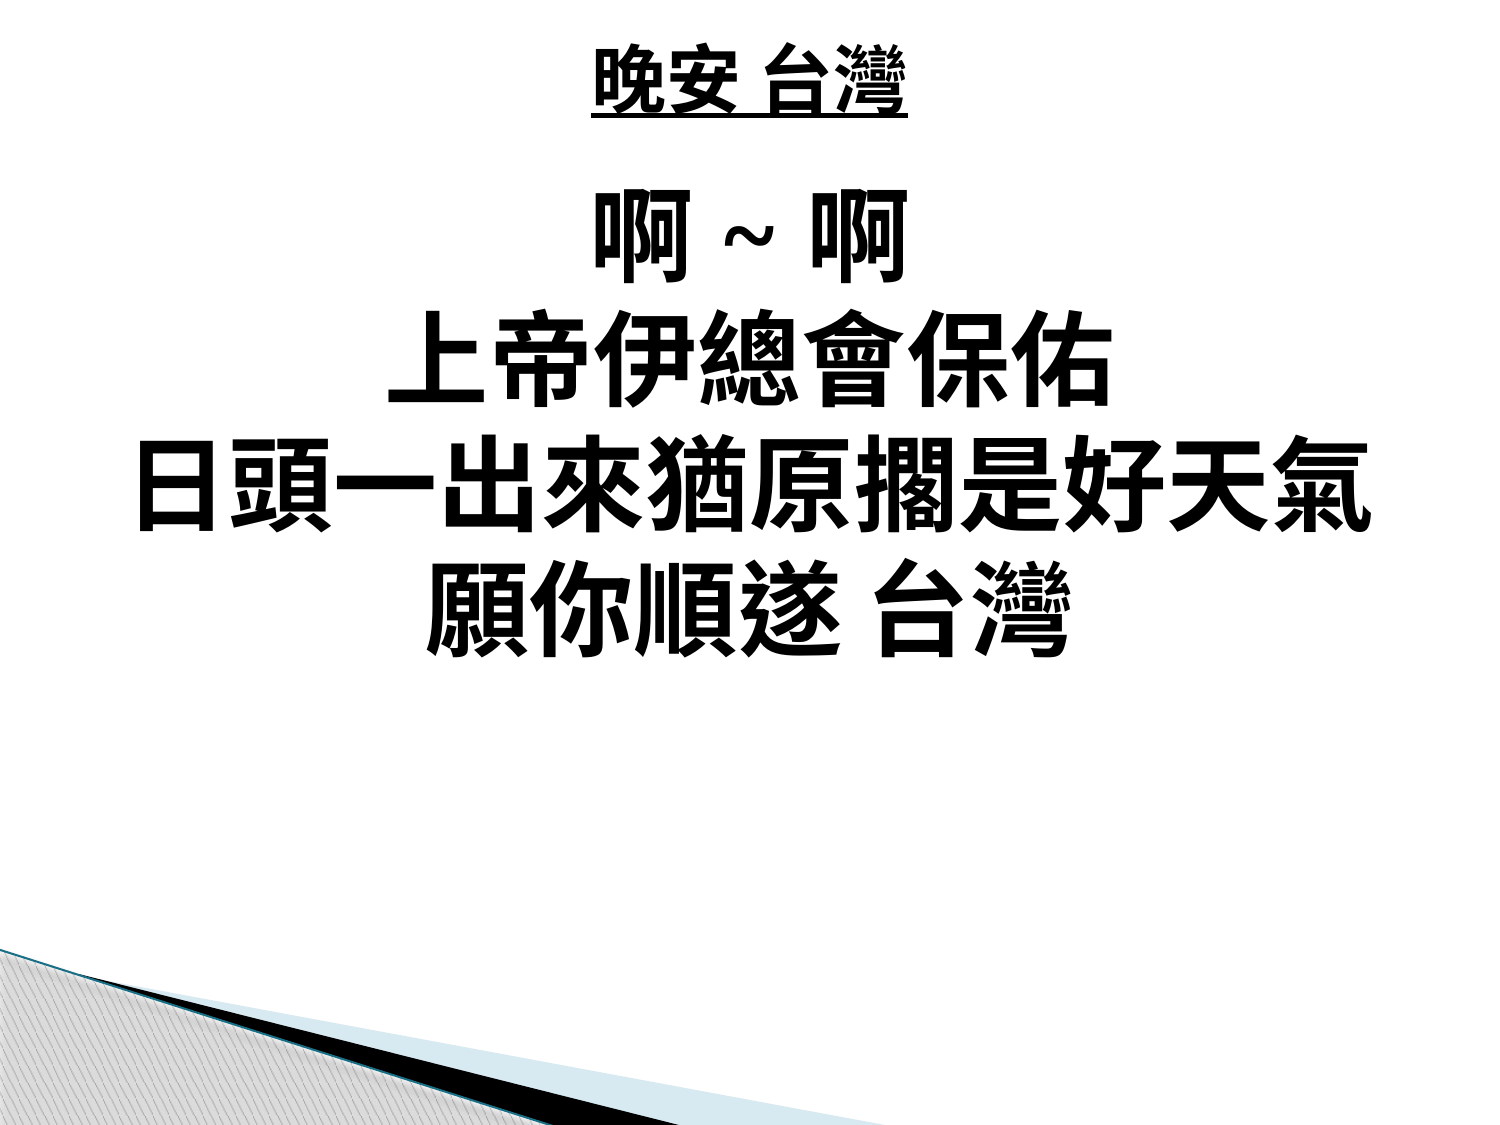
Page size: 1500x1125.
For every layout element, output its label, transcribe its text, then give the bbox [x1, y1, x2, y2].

title 啊~啊 上帝伊總會保佑 日頭一出來猶原擱是好天氣 願你順遂 台灣 [0, 162, 1500, 1025]
text_box 晚安 台灣 [0, 24, 1500, 130]
